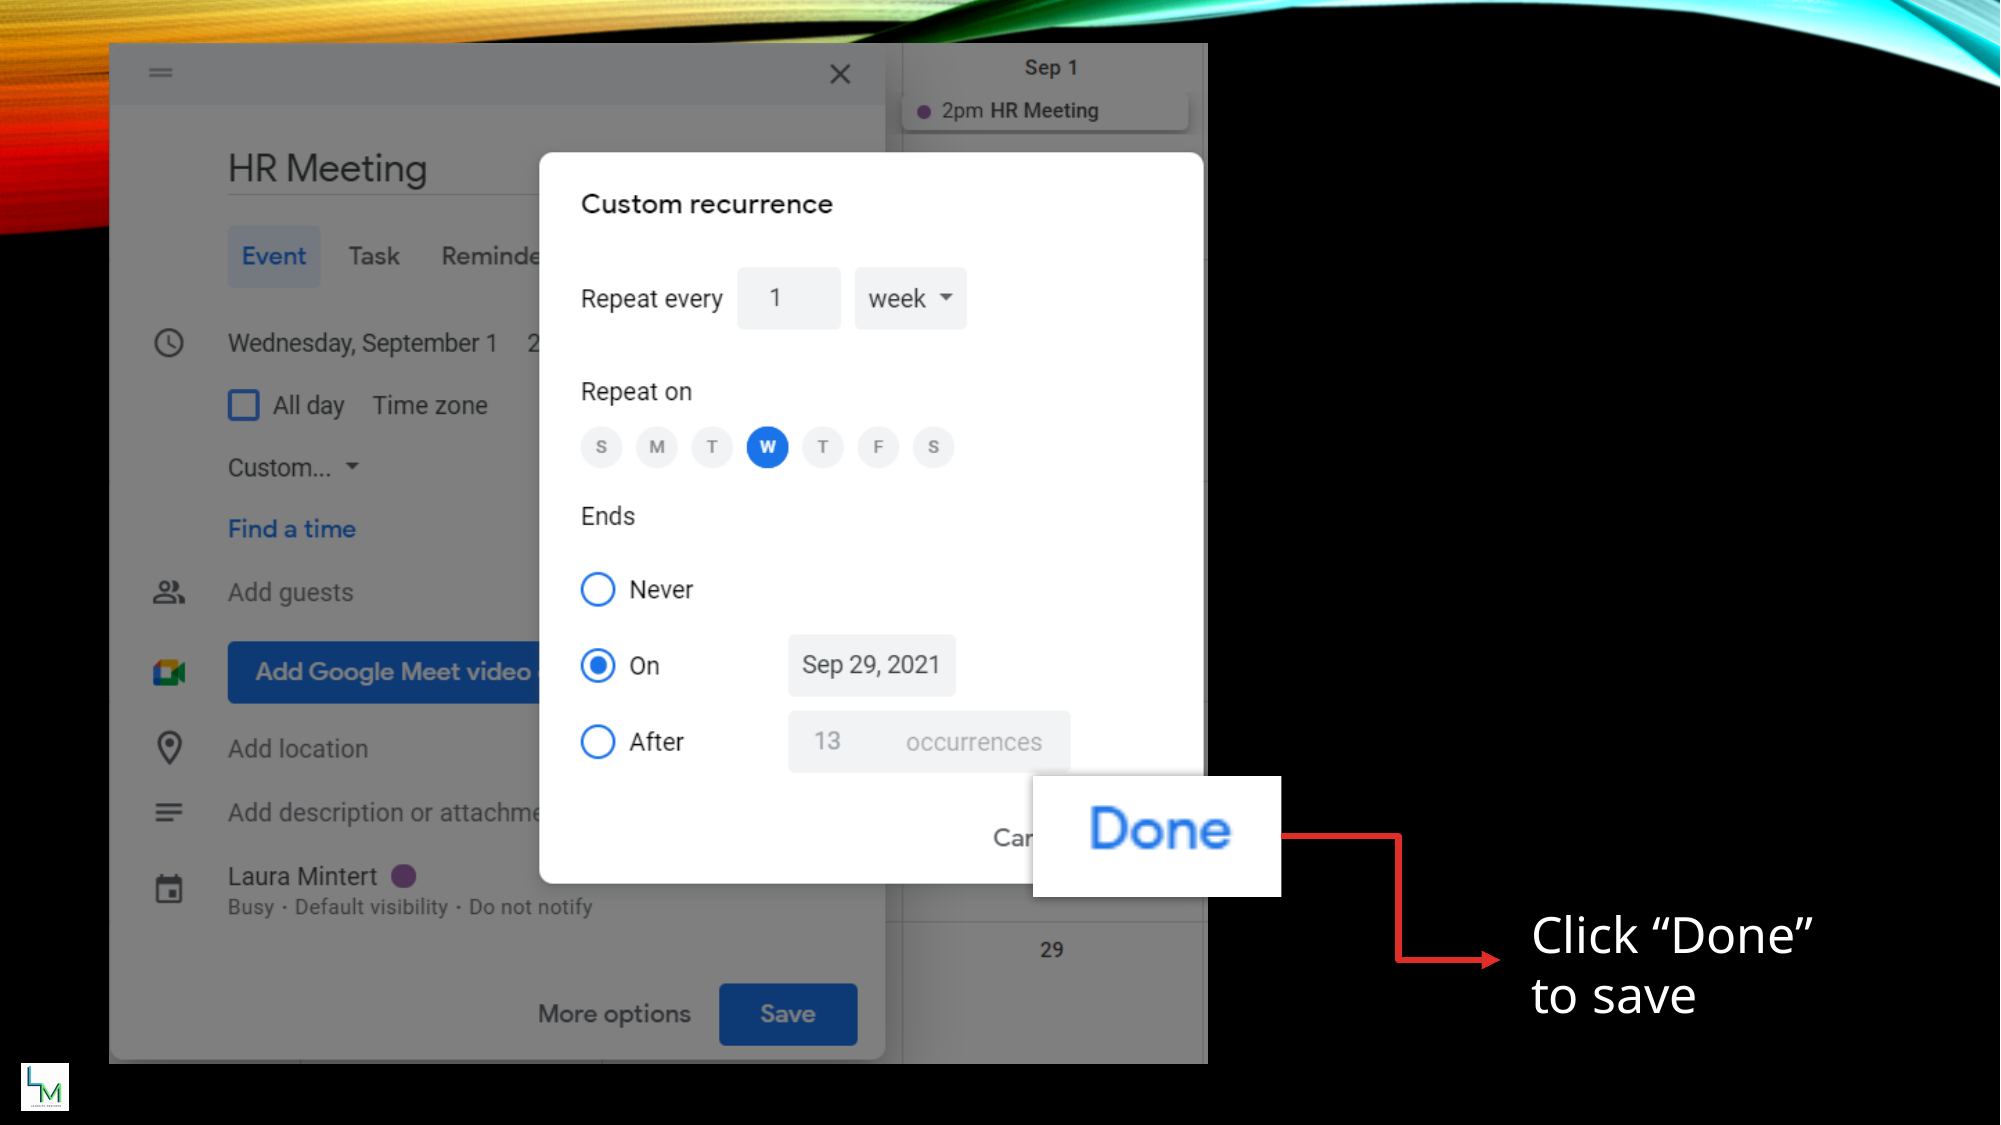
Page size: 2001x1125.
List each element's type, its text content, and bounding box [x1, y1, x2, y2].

text_box Click “Done” to save [1516, 896, 1874, 1032]
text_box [1280, 835, 1501, 961]
picture [20, 1063, 69, 1111]
picture [0, 0, 2000, 1065]
